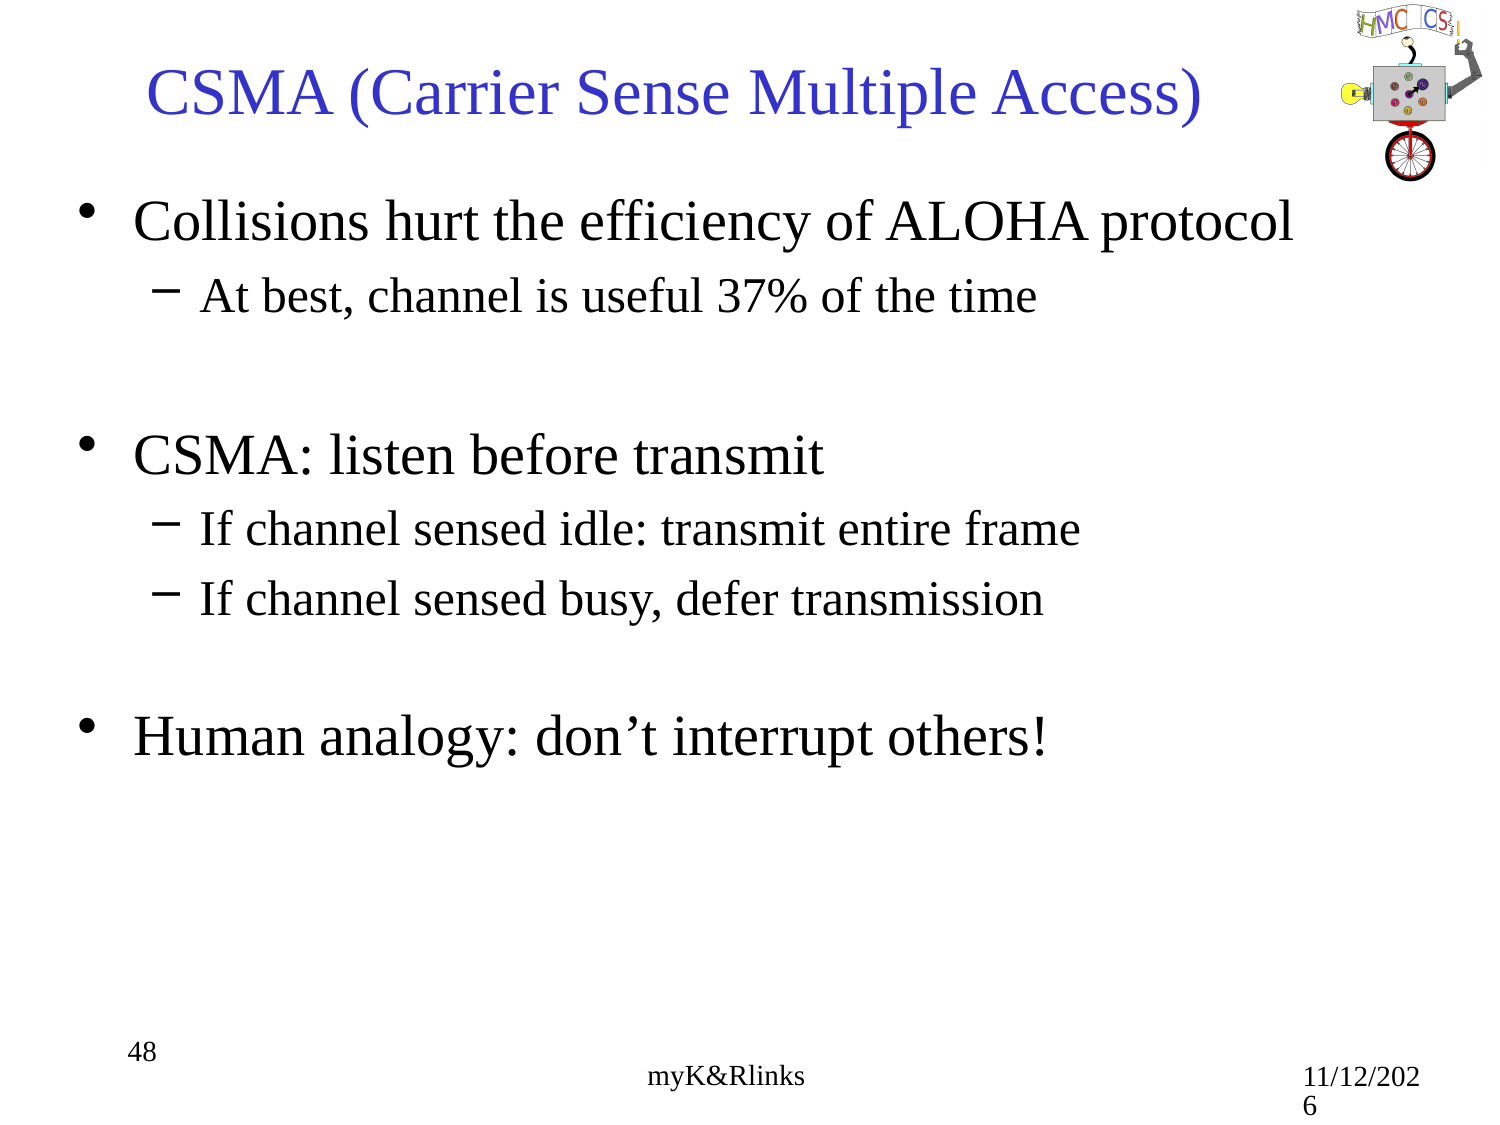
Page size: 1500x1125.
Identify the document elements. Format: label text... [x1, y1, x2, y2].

picture [1337, 1, 1488, 182]
slide_number 48 [112, 1024, 276, 1076]
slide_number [1287, 1049, 1451, 1101]
list Collisions hurt the efficiency of ALOHA protocol At best, channel is useful 37% of the time CSMA: listen before transmit If channel sensed idle: transmit entire frame If channel sensed busy, defer transmission Human analogy: don’t interrupt others! [62, 174, 1450, 988]
title CSMA (Carrier Sense Multiple Access) [125, 24, 1225, 150]
